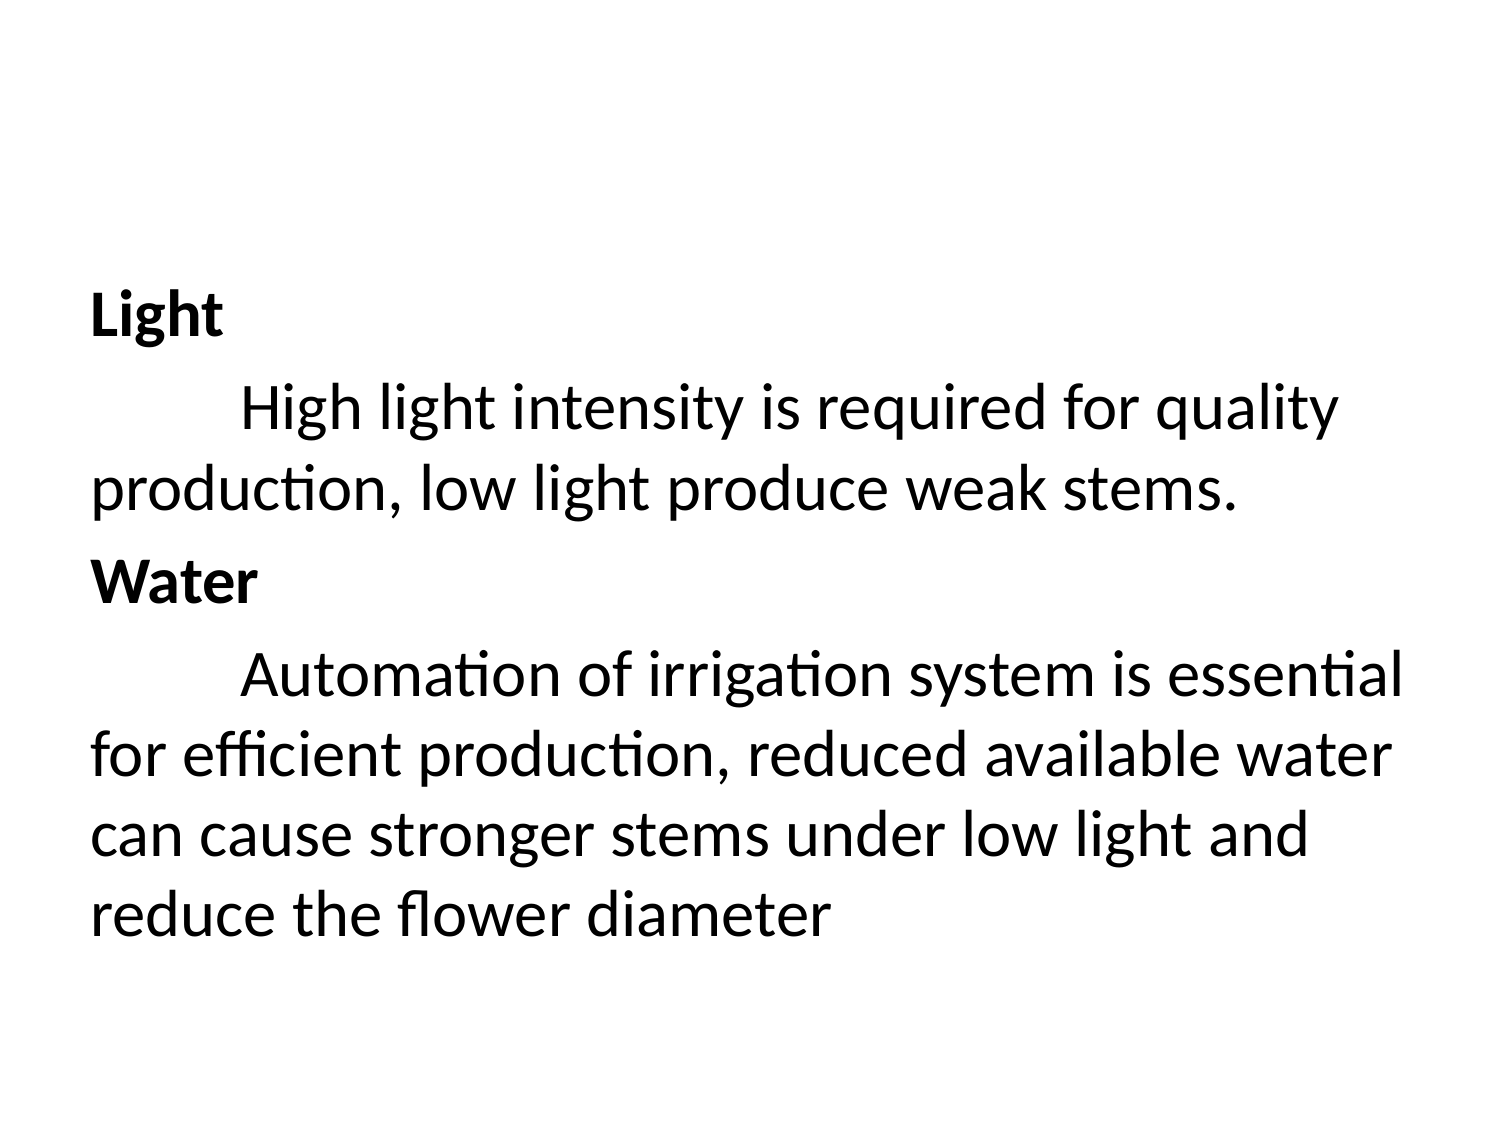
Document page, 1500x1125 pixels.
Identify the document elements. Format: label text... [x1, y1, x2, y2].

list Light High light intensity is required for quality production, low light produce weak stems. Water Automation of irrigation system is essential for efficient production, reduced available water can cause stronger stems under low light and reduce the flower diameter [75, 262, 1425, 1005]
